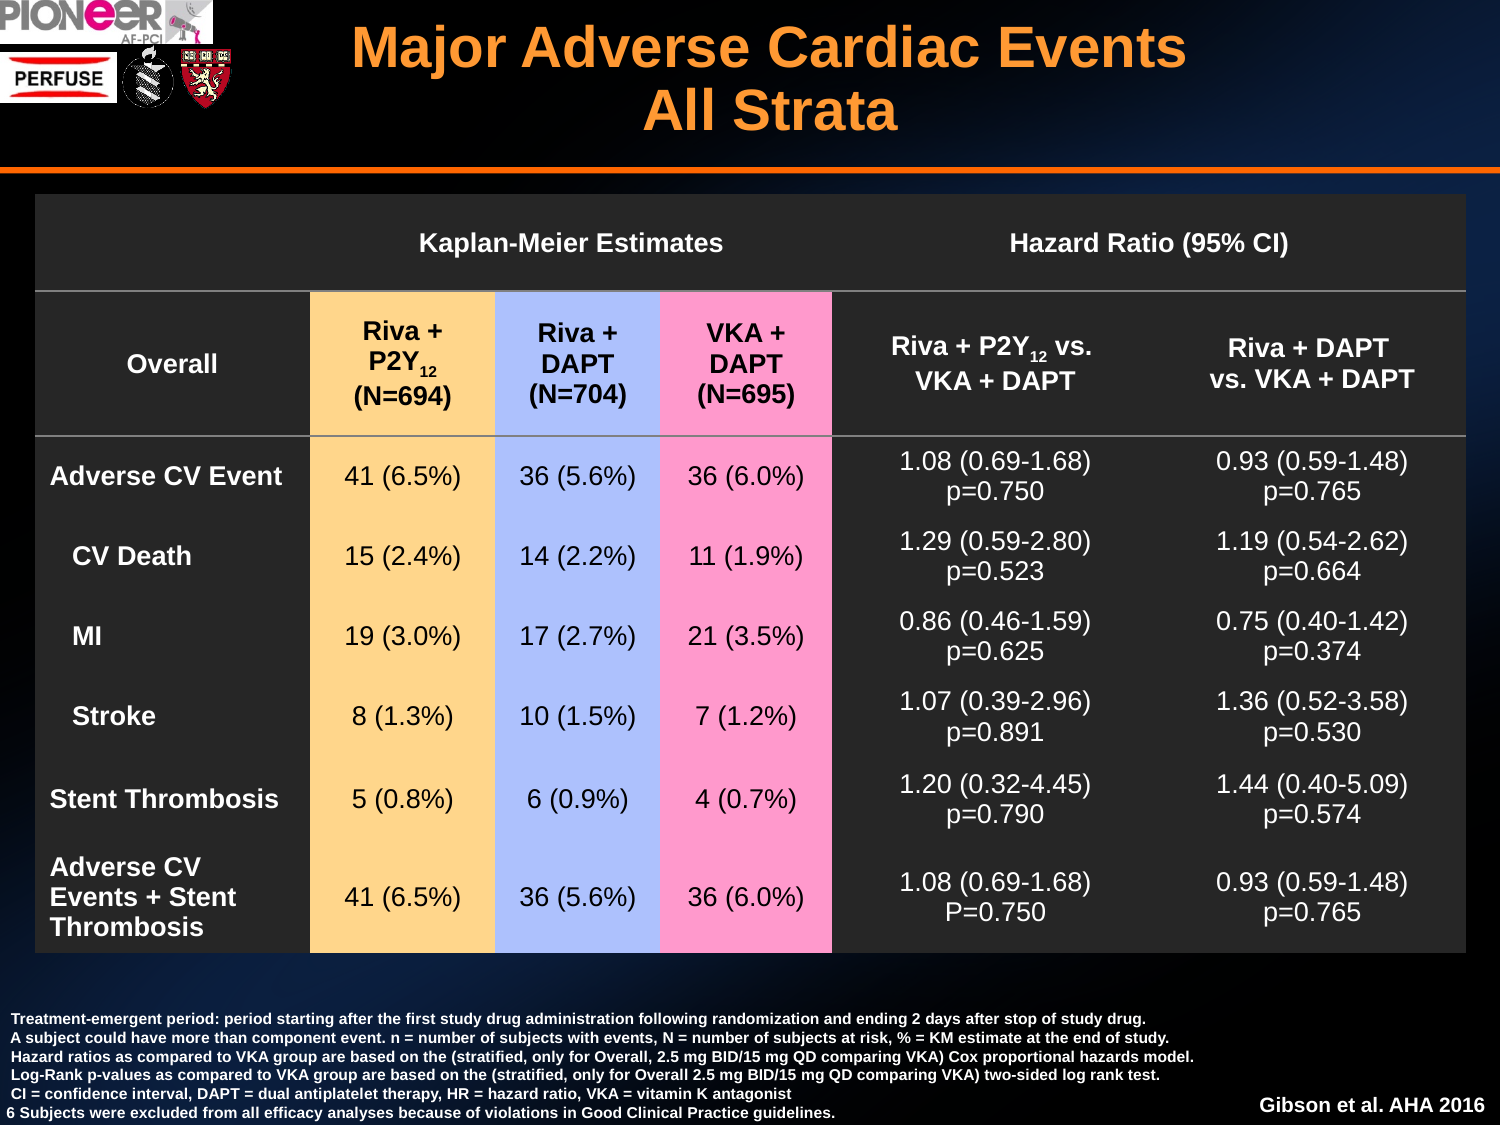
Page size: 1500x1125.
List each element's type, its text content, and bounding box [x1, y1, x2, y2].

table_cell MI [35, 596, 310, 676]
table_cell 6 (0.9%) [495, 757, 660, 841]
table_cell 36 (6.0%) [660, 437, 832, 516]
table_cell 0.86 (0.46-1.59) p=0.625 [832, 596, 1159, 676]
table_cell 19 (3.0%) [310, 596, 495, 676]
table_cell 7 (1.2%) [660, 676, 832, 757]
picture [178, 46, 233, 109]
table_cell 8 (1.3%) [310, 676, 495, 757]
table_header Kaplan-Meier Estimates [310, 194, 832, 290]
table_cell 4 (0.7%) [660, 757, 832, 841]
table_cell 0.93 (0.59-1.48) p=0.765 [1159, 841, 1466, 953]
table_header [35, 194, 310, 290]
table_cell 41 (6.5%) [310, 841, 495, 953]
table_cell Riva + DAPT (N=704) [495, 292, 660, 435]
table_cell 10 (1.5%) [495, 676, 660, 757]
table_cell 17 (2.7%) [495, 596, 660, 676]
table_cell 1.08 (0.69-1.68) p=0.750 [832, 437, 1159, 516]
table_cell 21 (3.5%) [660, 596, 832, 676]
table_header Hazard Ratio (95% CI) [832, 194, 1466, 290]
table_cell 1.19 (0.54-2.62) p=0.664 [1159, 516, 1466, 596]
table_cell 36 (6.0%) [660, 841, 832, 953]
table_cell 15 (2.4%) [310, 516, 495, 596]
table_cell Stroke [35, 676, 310, 757]
table_cell 11 (1.9%) [660, 516, 832, 596]
table_cell Adverse CV Events + Stent Thrombosis [35, 841, 310, 953]
table_cell 1.07 (0.39-2.96) p=0.891 [832, 676, 1159, 757]
table_cell 5 (0.8%) [310, 757, 495, 841]
table_cell 0.75 (0.40-1.42) p=0.374 [1159, 596, 1466, 676]
table_cell 1.20 (0.32-4.45) p=0.790 [832, 757, 1159, 841]
table_cell Riva + P2Y12 vs. VKA + DAPT [832, 292, 1159, 435]
table_cell 1.29 (0.59-2.80) p=0.523 [832, 516, 1159, 596]
table_cell 1.44 (0.40-5.09) p=0.574 [1159, 757, 1466, 841]
text_box Gibson et al. AHA 2016 [1221, 1084, 1500, 1125]
table_cell Riva + P2Y12 (N=694) [310, 292, 495, 435]
table_cell Overall [35, 292, 310, 435]
table_cell Riva + DAPT vs. VKA + DAPT [1159, 292, 1466, 435]
table_cell 1.36 (0.52-3.58) p=0.530 [1159, 676, 1466, 757]
title Major Adverse Cardiac Events All Strata [82, 17, 1459, 194]
picture [0, 0, 1500, 167]
table_cell Adverse CV Event [35, 437, 310, 516]
table_cell 41 (6.5%) [310, 437, 495, 516]
text_box Treatment-emergent period: period starting after the first study drug administration following randomization and ending 2 days after stop of study drug. A subject could have more than component event. n = number of subjects with events, N = number of subjects at risk, % = KM estimate at the end of study. Hazard ratios as compared to VKA group are based on the (stratified, only for Overall, 2.5 mg BID/15 mg QD comparing VKA) Cox proportional hazards model. Log-Rank p-values as compared to VKA group are based on the (stratified, only for Overall 2.5 mg BID/15 mg QD comparing VKA) two-sided log rank test. CI = confidence interval, DAPT = dual antiplatelet therapy, HR = hazard ratio, VKA = vitamin K antagonist 6 Subjects were excluded from all efficacy analyses because of violations in Good Clinical Practice guidelines. [0, 1001, 1301, 1125]
table_cell Stent Thrombosis [35, 757, 310, 841]
table_cell CV Death [35, 516, 310, 596]
table_cell 14 (2.2%) [495, 516, 660, 596]
table_cell 36 (5.6%) [495, 841, 660, 953]
table_cell 36 (5.6%) [495, 437, 660, 516]
picture [0, 174, 1500, 1084]
table_cell 1.08 (0.69-1.68) P=0.750 [832, 841, 1159, 953]
table_cell 0.93 (0.59-1.48) p=0.765 [1159, 437, 1466, 516]
table_cell VKA + DAPT (N=695) [660, 292, 832, 435]
